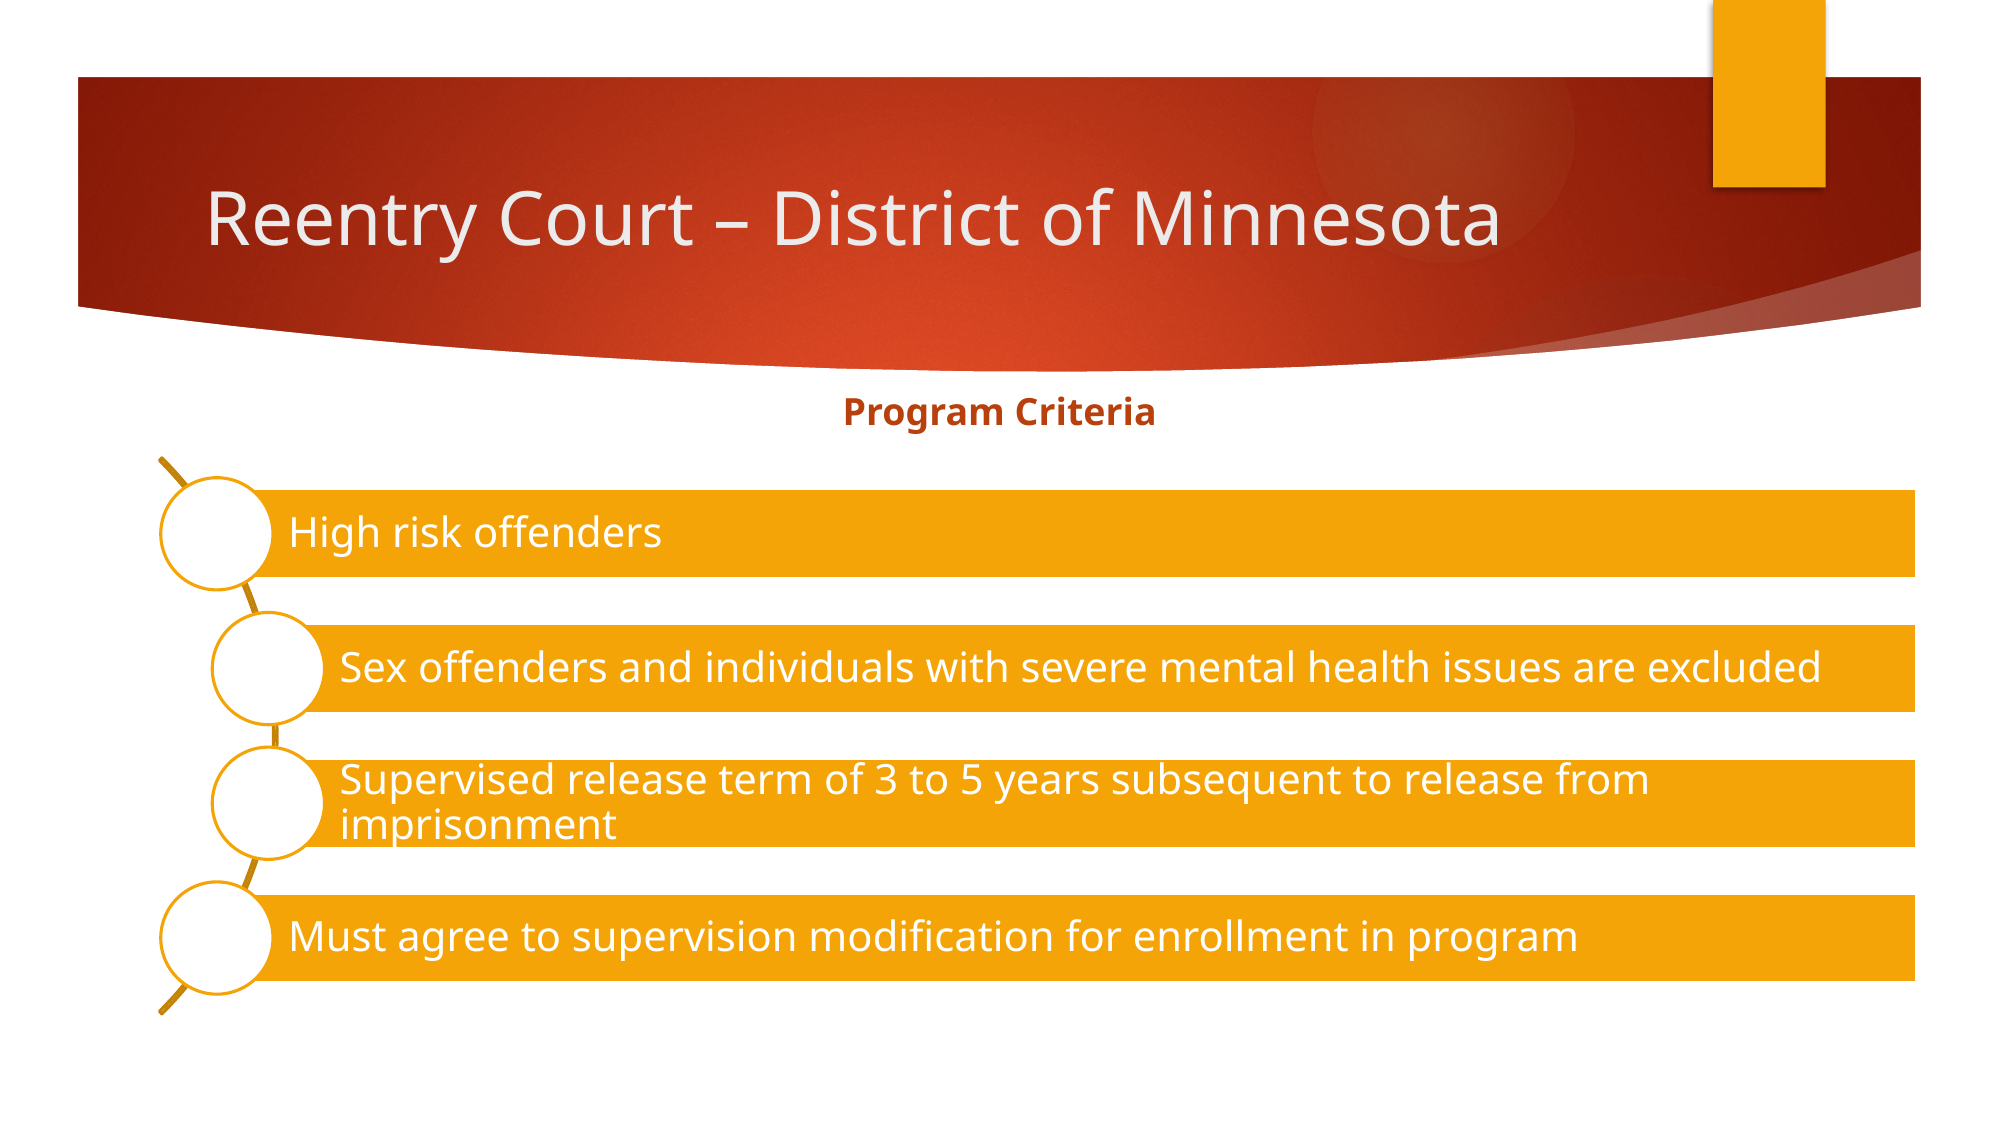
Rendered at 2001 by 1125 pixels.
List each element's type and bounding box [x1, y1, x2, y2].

list [150, 443, 1925, 1029]
text_box [0, 0, 2000, 1125]
